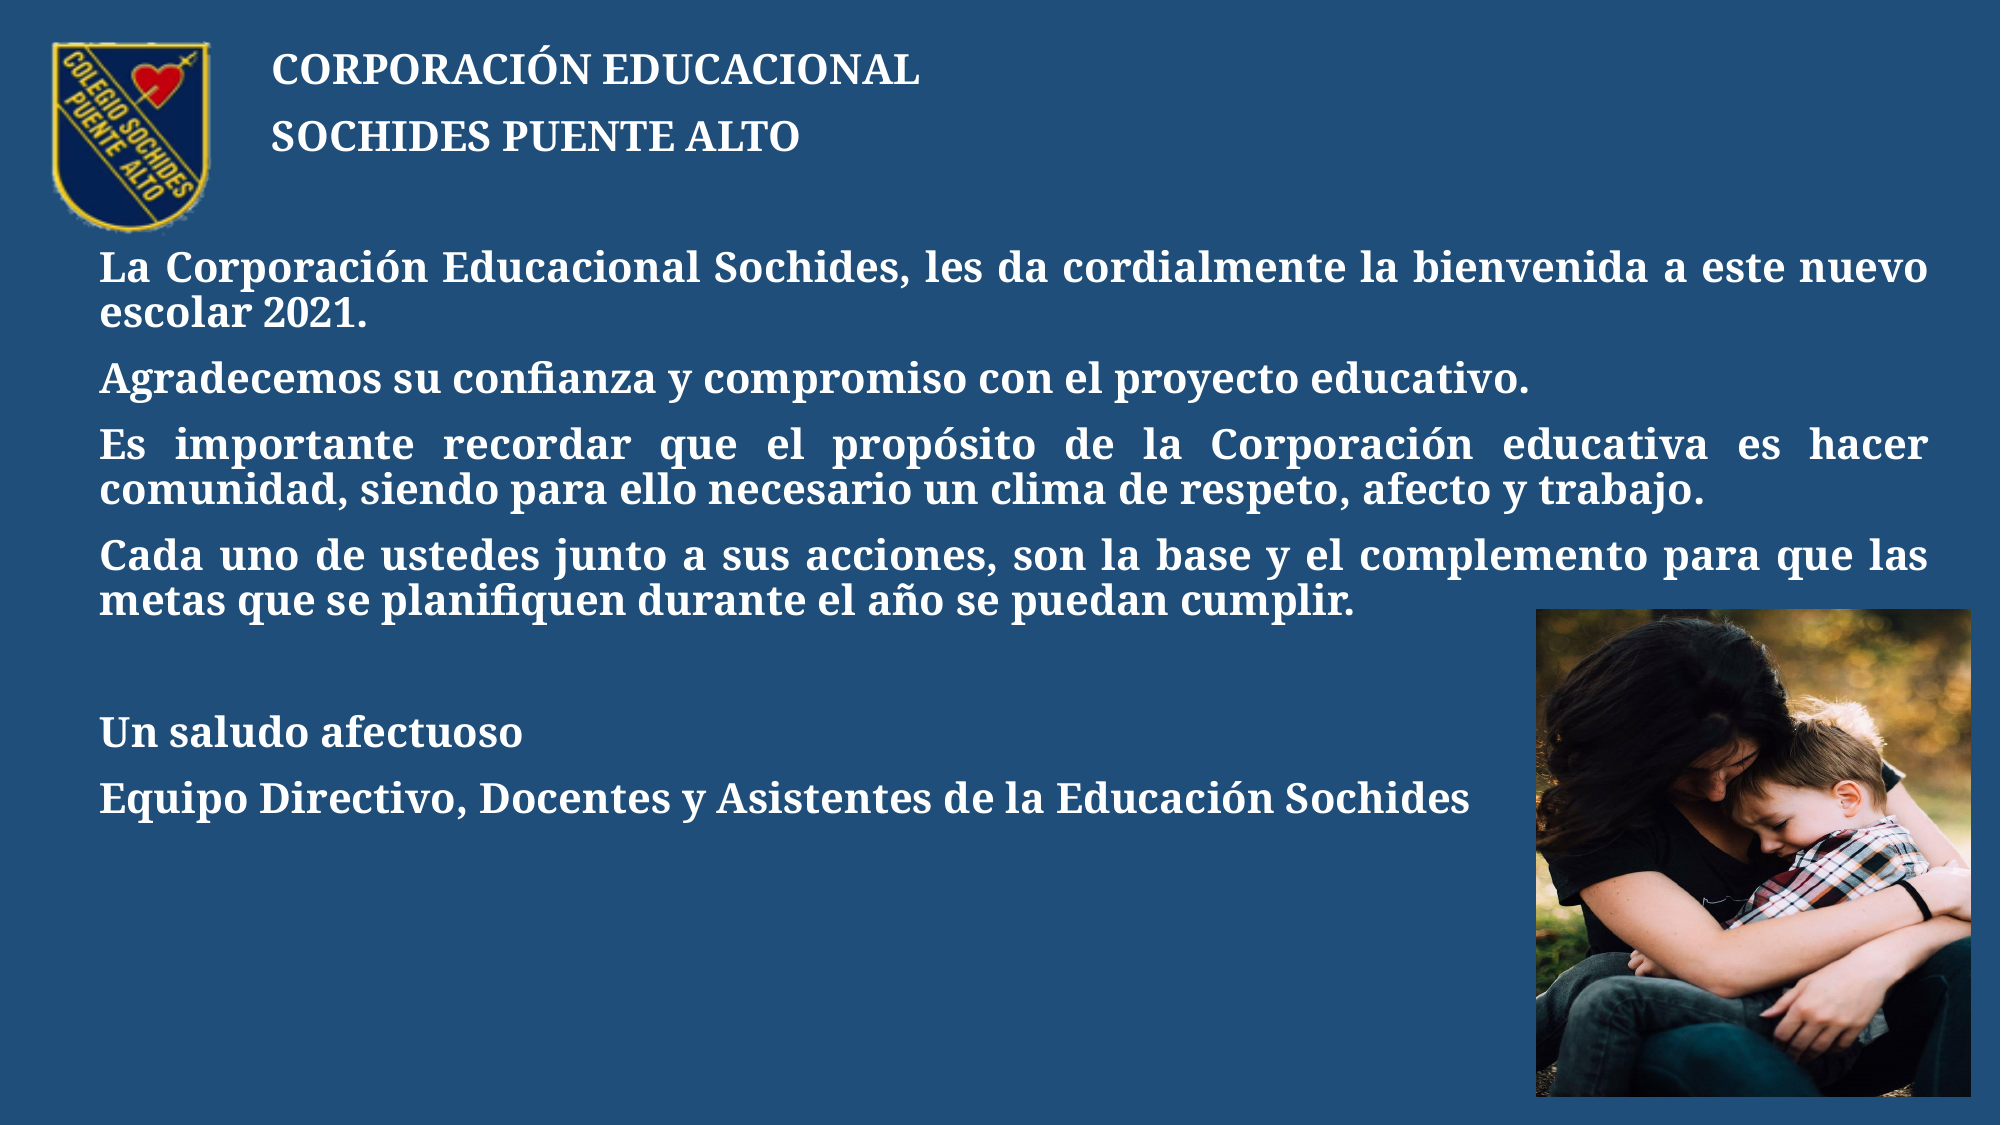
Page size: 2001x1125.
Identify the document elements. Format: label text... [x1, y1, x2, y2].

picture [20, 41, 245, 236]
picture [1536, 609, 1971, 1097]
subtitle CORPORACIÓN EDUCACIONAL SOCHIDES PUENTE ALTO La Corporación Educacional Sochides, les da cordialmente la bienvenida a este nuevo escolar 2021. Agradecemos su confianza y compromiso con el proyecto educativo. Es importante recordar que el propósito de la Corporación educativa es hacer comunidad, siendo para ello necesario un clima de respeto, afecto y trabajo. Cada uno de ustedes junto a sus acciones, son la base y el complemento para que las metas que se planifiquen durante el año se puedan cumplir. Un saludo afectuoso Equipo Directivo, Docentes y Asistentes de la Educación Sochides [84, 41, 1946, 1003]
